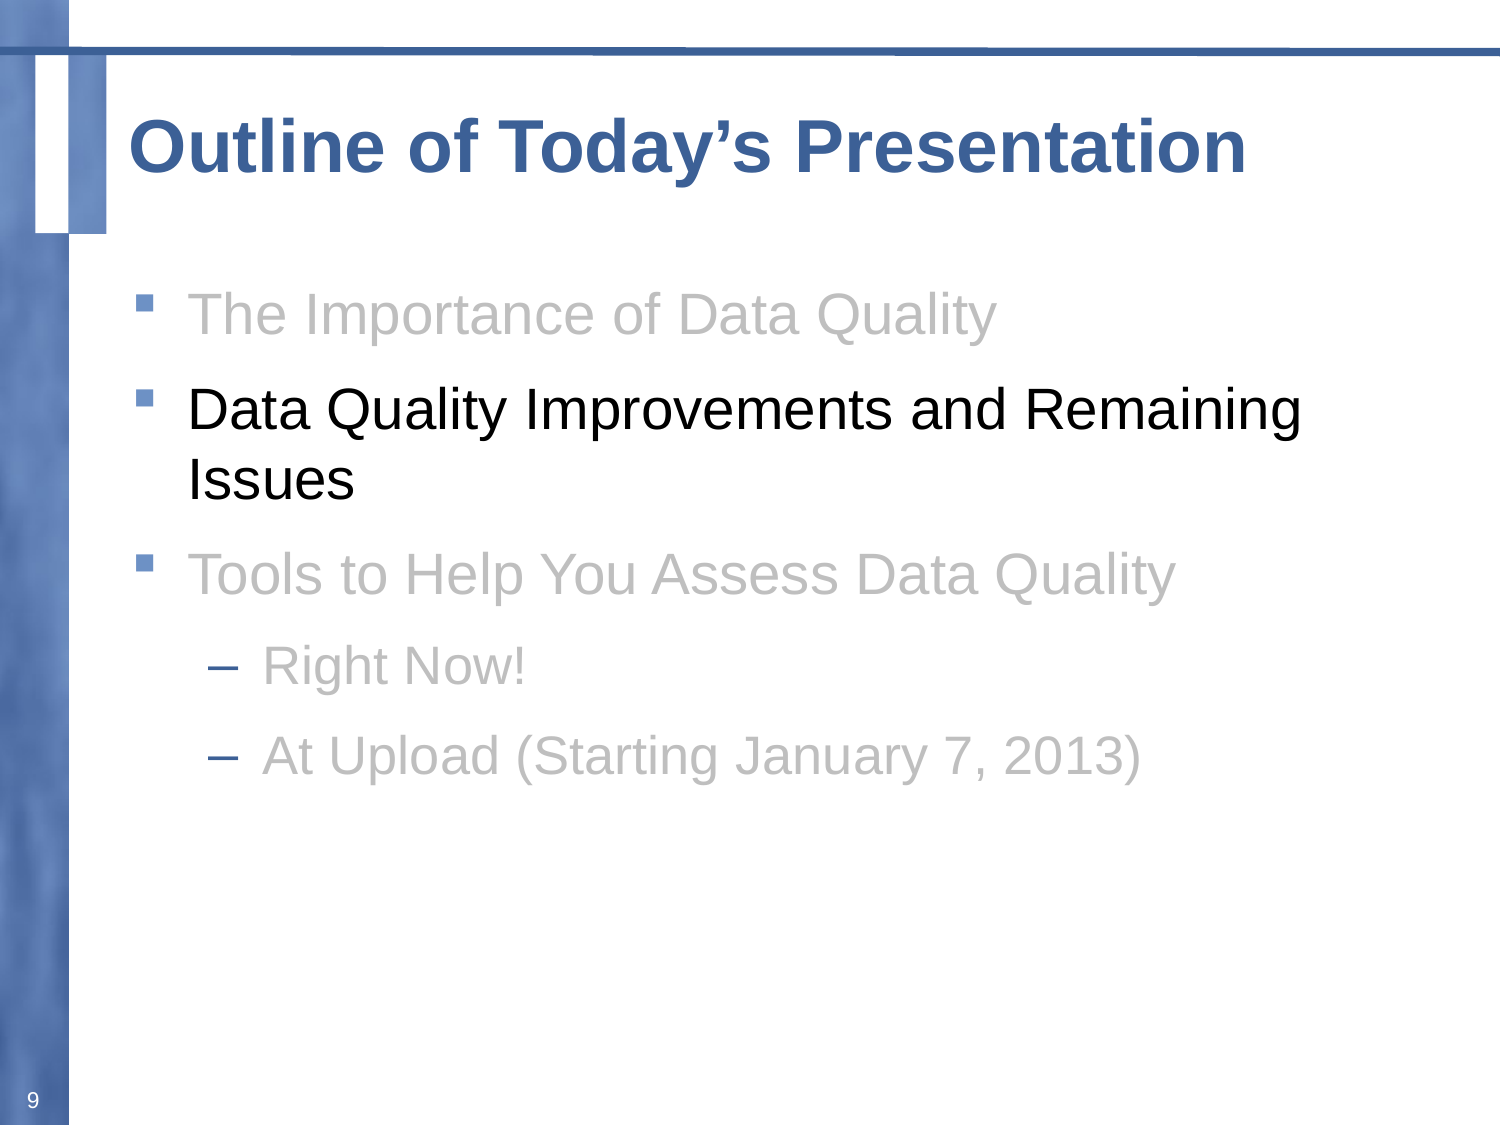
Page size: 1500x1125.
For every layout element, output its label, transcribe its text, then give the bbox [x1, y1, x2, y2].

slide_number 9 [0, 1072, 67, 1121]
title Outline of Today’s Presentation [114, 57, 1463, 241]
picture [0, 0, 69, 46]
list The Importance of Data Quality Data Quality Improvements and Remaining Issues Tools to Help You Assess Data Quality Right Now! At Upload (Starting January 7, 2013) [116, 268, 1411, 1056]
picture [0, 56, 107, 1125]
